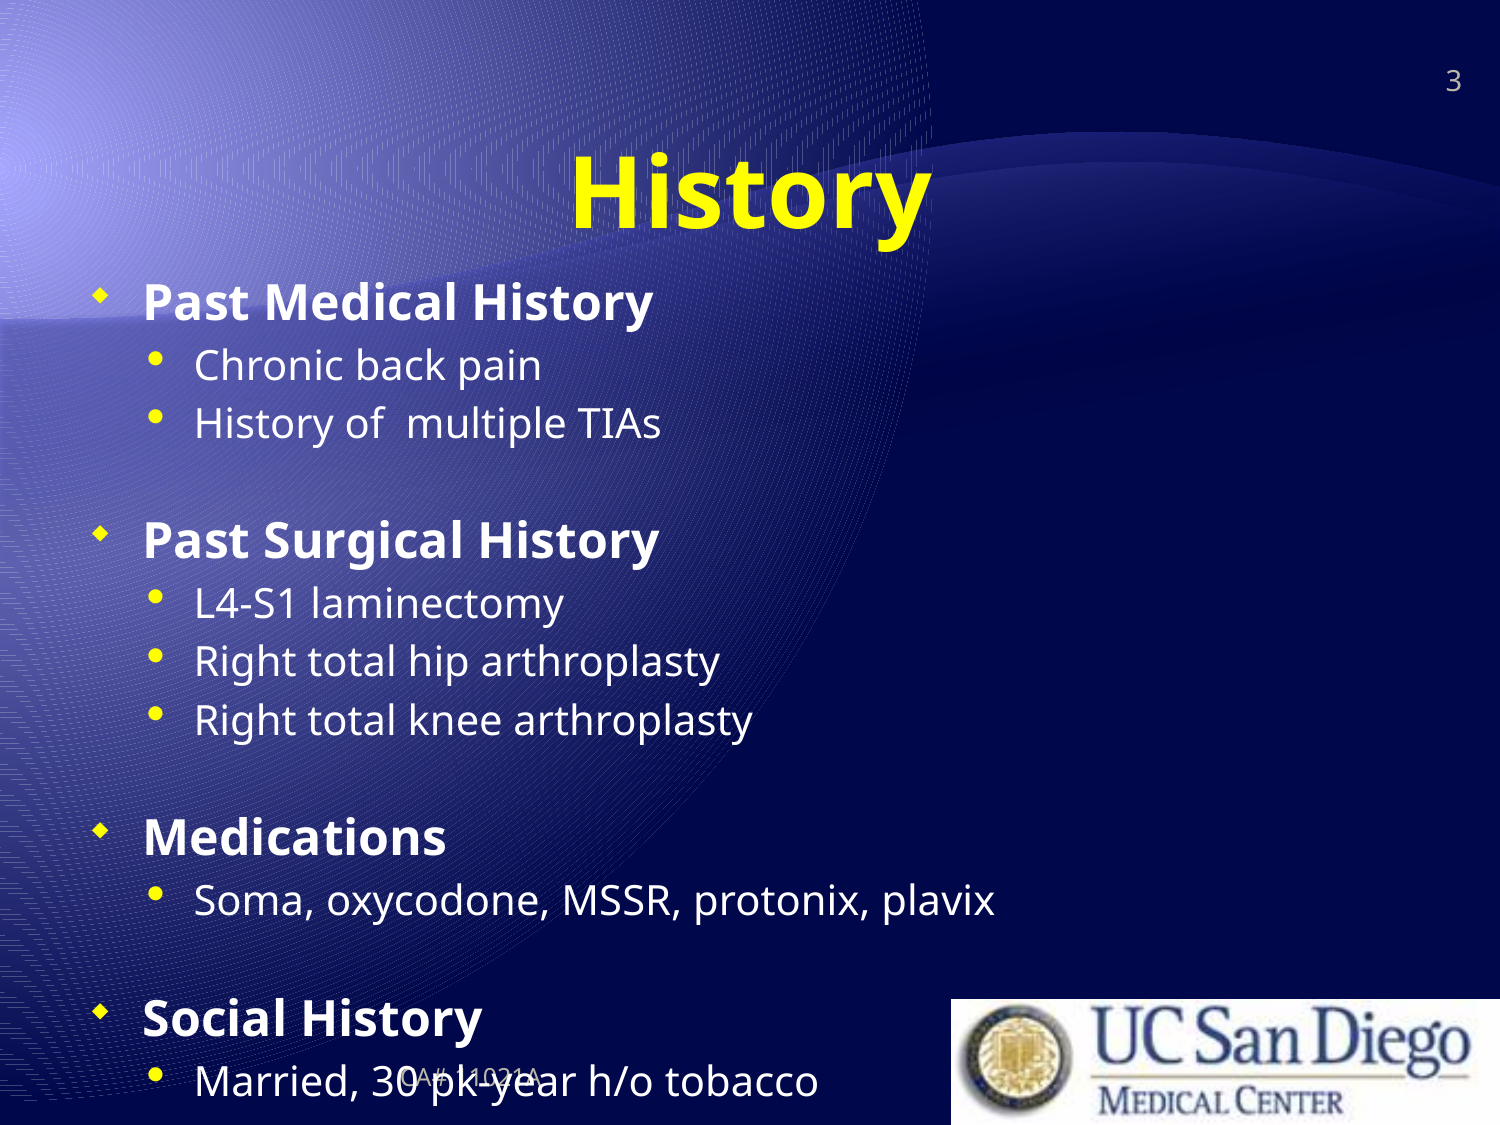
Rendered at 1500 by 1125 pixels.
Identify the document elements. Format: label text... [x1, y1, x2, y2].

title History [75, 87, 1425, 250]
slide_number 3 [1374, 50, 1463, 110]
list Past Medical History Chronic back pain History of multiple TIAs Past Surgical History L4-S1 laminectomy Right total hip arthroplasty Right total knee arthroplasty Medications Soma, oxycodone, MSSR, protonix, plavix Social History Married, 30 pk-year h/o tobacco [75, 262, 1425, 1038]
picture [951, 999, 1500, 1125]
footer CA# 11021A [399, 1042, 875, 1103]
